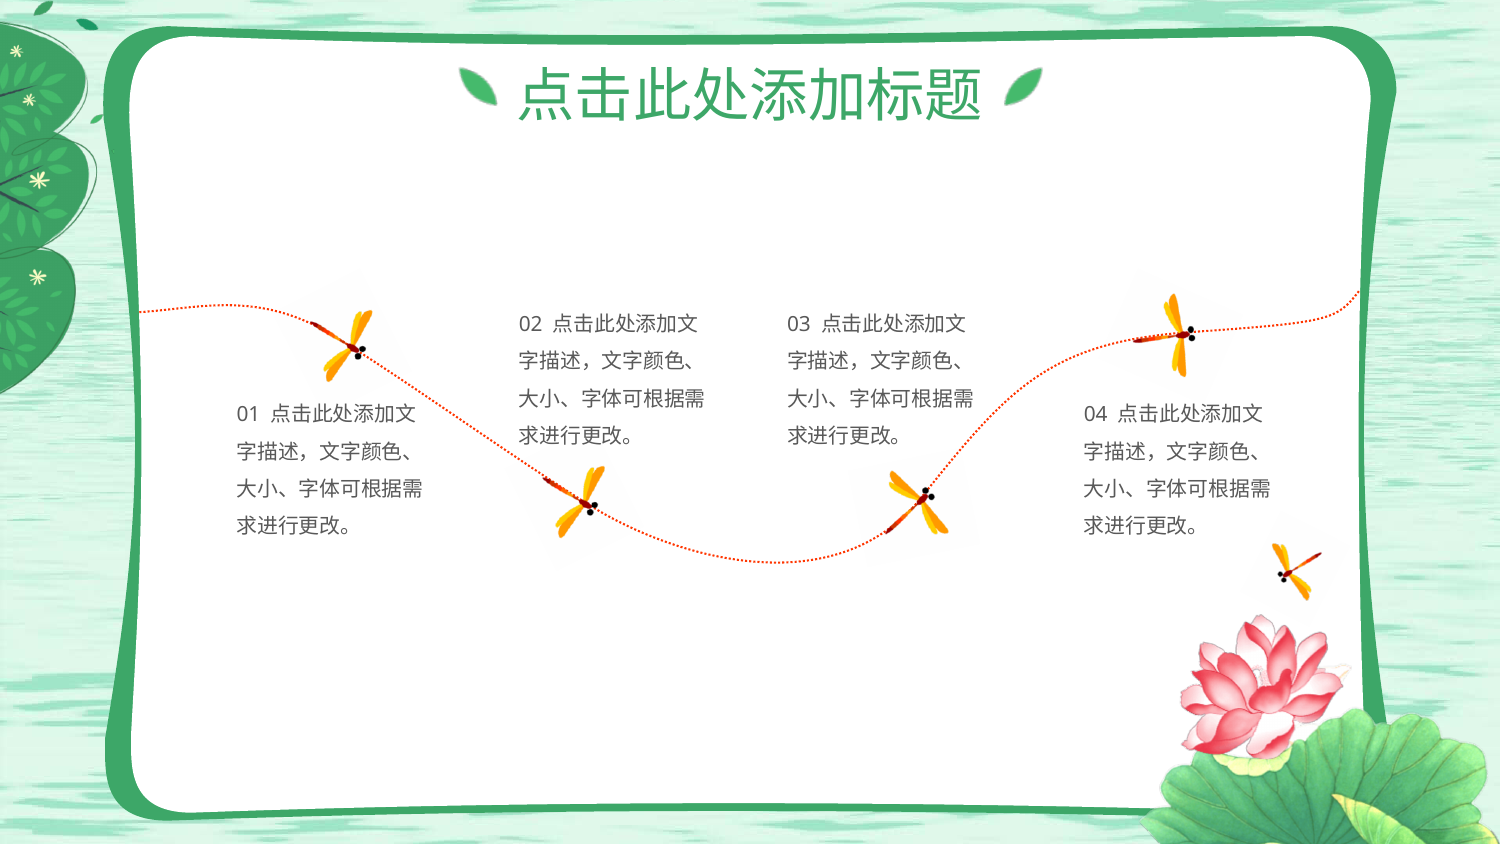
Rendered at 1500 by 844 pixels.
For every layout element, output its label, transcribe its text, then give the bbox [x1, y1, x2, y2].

text_box [624, 301, 864, 564]
text_box 点击此处添加标题 [455, 50, 1045, 136]
text_box 01 点击此处添加文字描述，文字颜色、大小、字体可根据需求进行更改。 [221, 381, 451, 546]
text_box [139, 304, 277, 314]
text_box 02 点击此处添加文字描述，文字颜色、大小、字体可根据需求进行更改。 [504, 290, 733, 456]
text_box 04 点击此处添加文字描述，文字颜色、大小、字体可根据需求进行更改。 [1069, 381, 1298, 546]
text_box [513, 456, 524, 461]
text_box [1001, 294, 1121, 407]
text_box 03 点击此处添加文字描述，文字颜色、大小、字体可根据需求进行更改。 [772, 290, 1001, 456]
text_box [392, 305, 504, 451]
picture [0, 0, 1500, 844]
text_box [1220, 290, 1360, 330]
